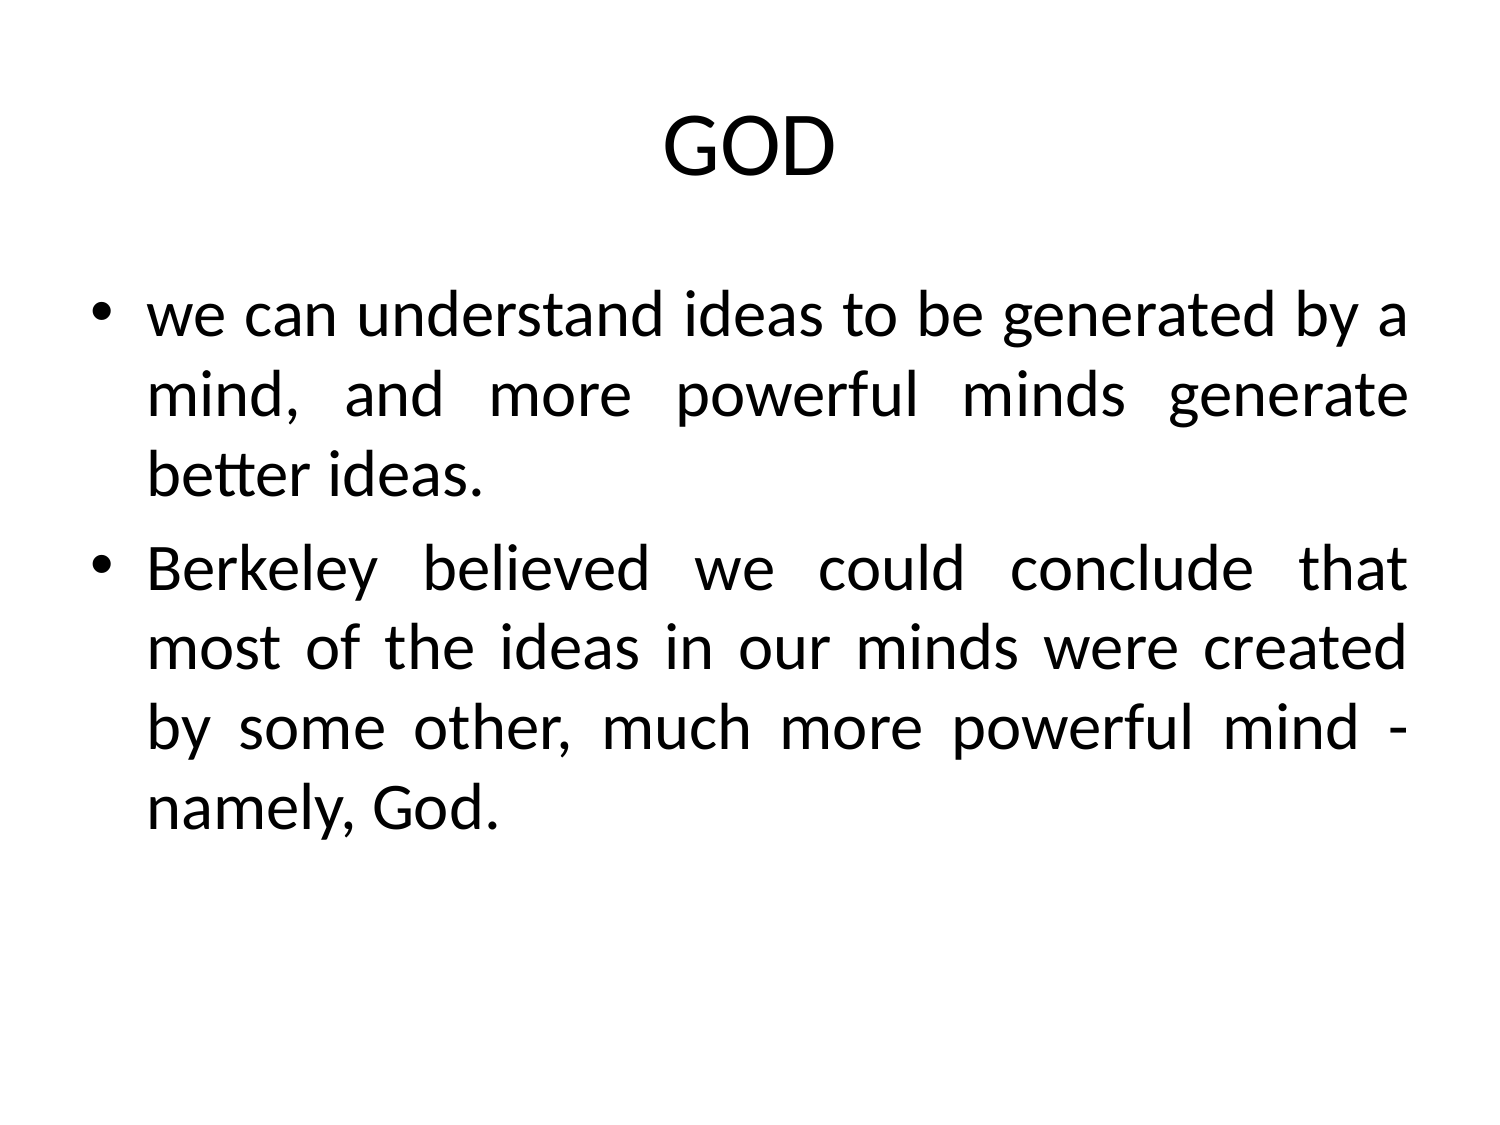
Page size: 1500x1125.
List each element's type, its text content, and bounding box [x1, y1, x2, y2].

title GOD [75, 45, 1425, 233]
list we can understand ideas to be generated by a mind, and more powerful minds generate better ideas. Berkeley believed we could conclude that most of the ideas in our minds were created by some other, much more powerful mind - namely, God. [75, 262, 1425, 1005]
